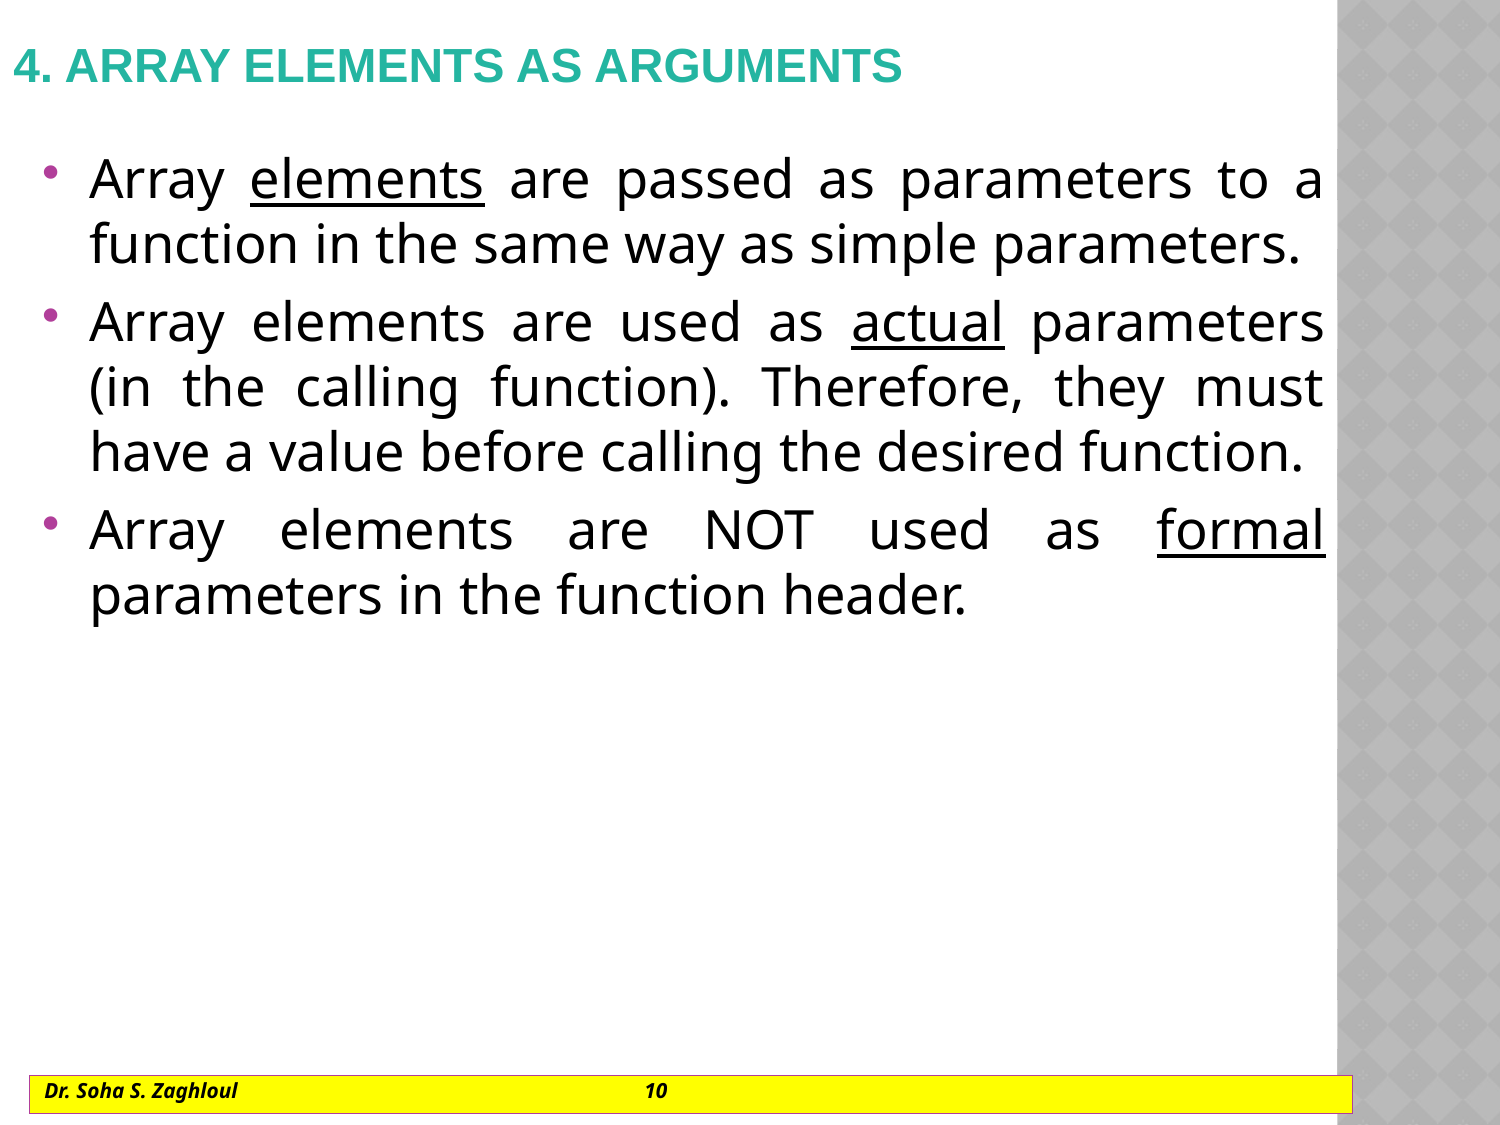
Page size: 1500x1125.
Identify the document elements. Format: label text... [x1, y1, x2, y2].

title 4. array elements as arguments [5, 19, 1341, 93]
text_box Dr. Soha S. Zaghloul 10 [29, 1075, 1353, 1114]
list Array elements are passed as parameters to a function in the same way as simple parameters. Array elements are used as actual parameters (in the calling function). Therefore, they must have a value before calling the desired function. Array elements are NOT used as formal parameters in the function header. [29, 137, 1341, 1059]
